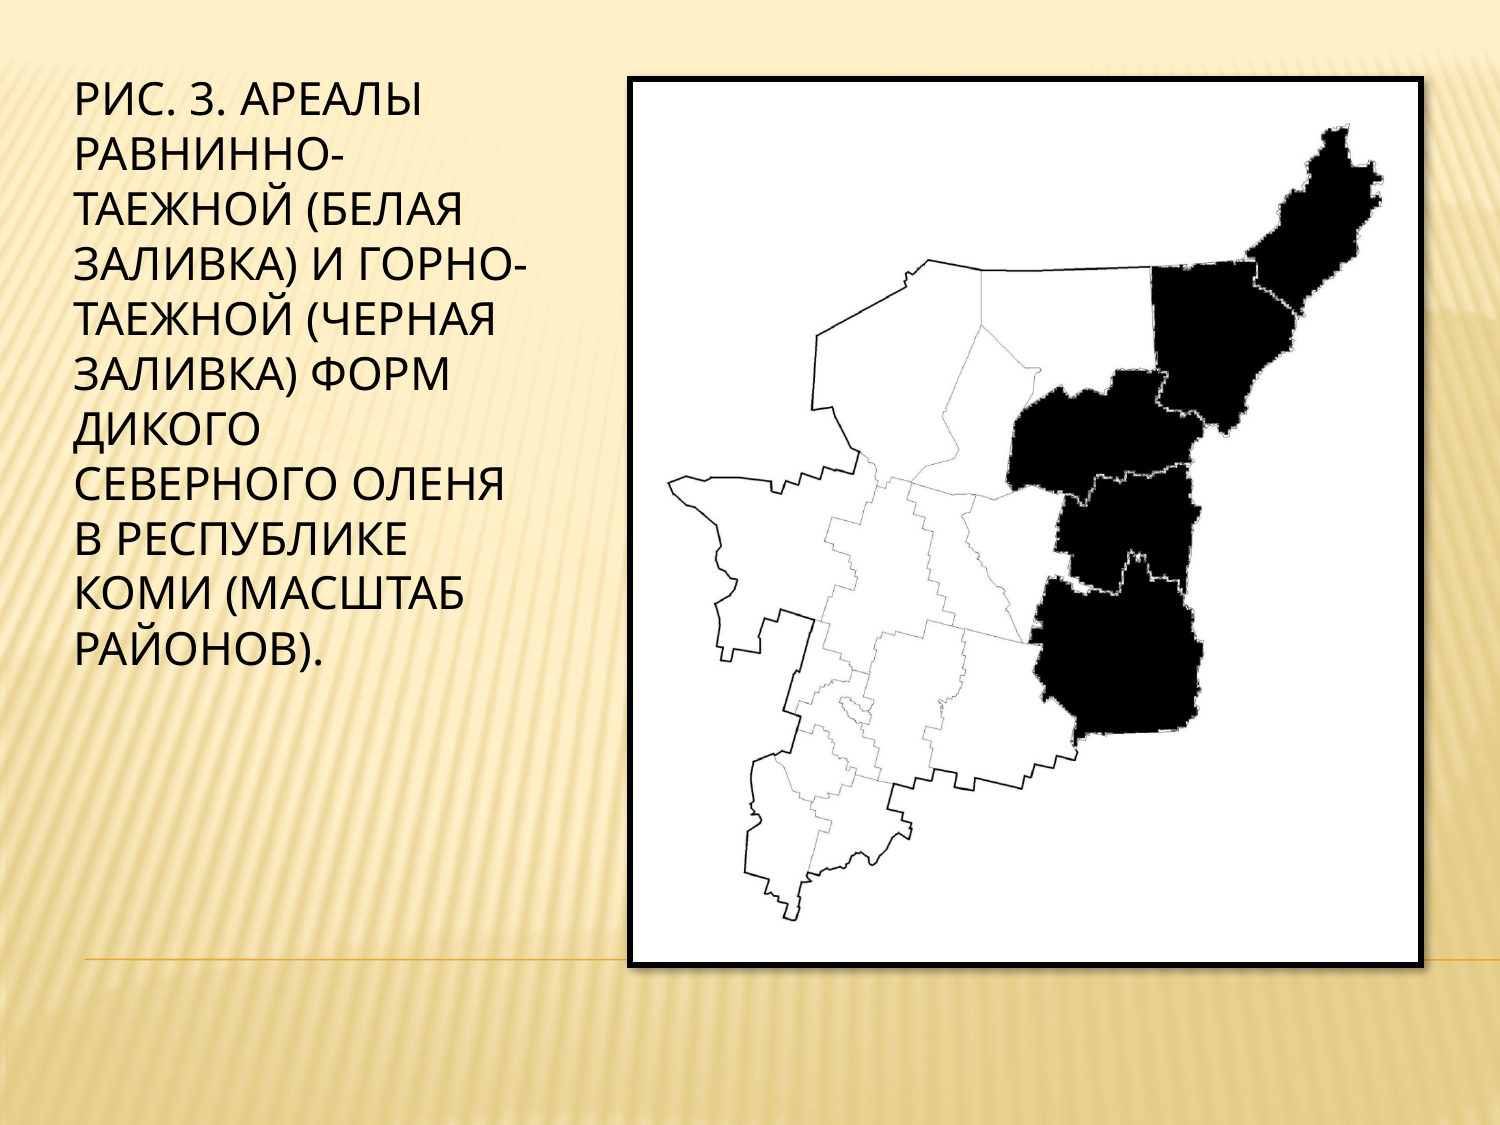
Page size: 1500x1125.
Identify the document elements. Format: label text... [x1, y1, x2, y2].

list РИС. 3. АРЕАЛЫ РАВНИННО-ТАЕЖНОЙ (БЕЛАЯ ЗАЛИВКА) И ГОРНО-ТАЕЖНОЙ (ЧЕРНАЯ ЗАЛИВКА) ФОРМ ДИКОГО СЕВЕРНОГО ОЛЕНЯ В РЕСПУБЛИКЕ КОМИ (МАСШТАБ РАЙОНОВ). [58, 62, 553, 833]
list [632, 81, 1419, 963]
